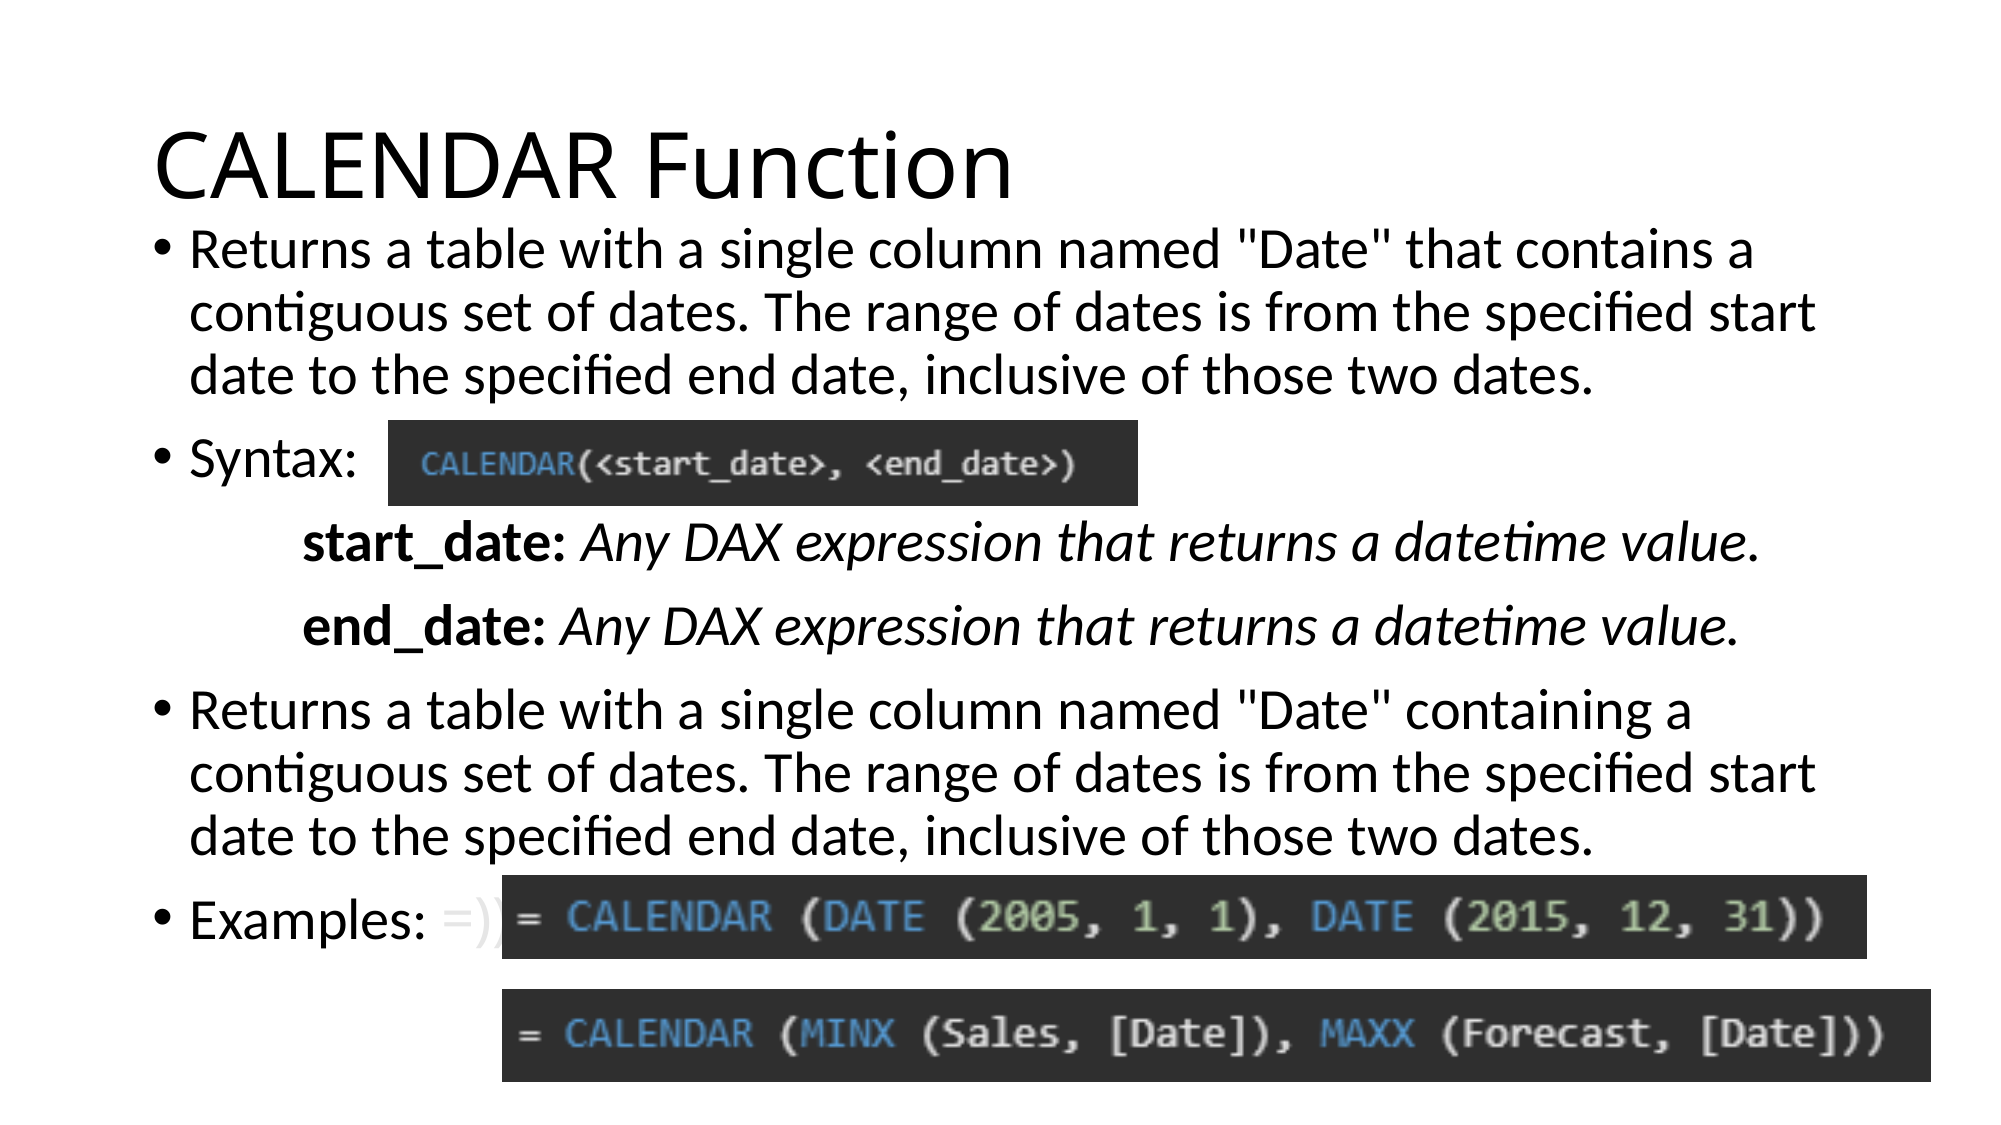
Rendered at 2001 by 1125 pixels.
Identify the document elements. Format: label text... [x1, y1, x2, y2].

picture [388, 420, 1138, 506]
picture [502, 989, 1931, 1082]
list Returns a table with a single column named "Date" that contains a contiguous set of dates. The range of dates is from the specified start date to the specified end date, inclusive of those two dates. Syntax: start_date: Any DAX expression that returns a datetime value. end_date: Any DAX expression that returns a datetime value. Returns a table with a single column named "Date" containing a contiguous set of dates. The range of dates is from the specified start date to the specified end date, inclusive of those two dates. Examples: =)) [137, 210, 1863, 1099]
title CALENDAR Function [137, 59, 1863, 210]
picture [502, 875, 1867, 959]
